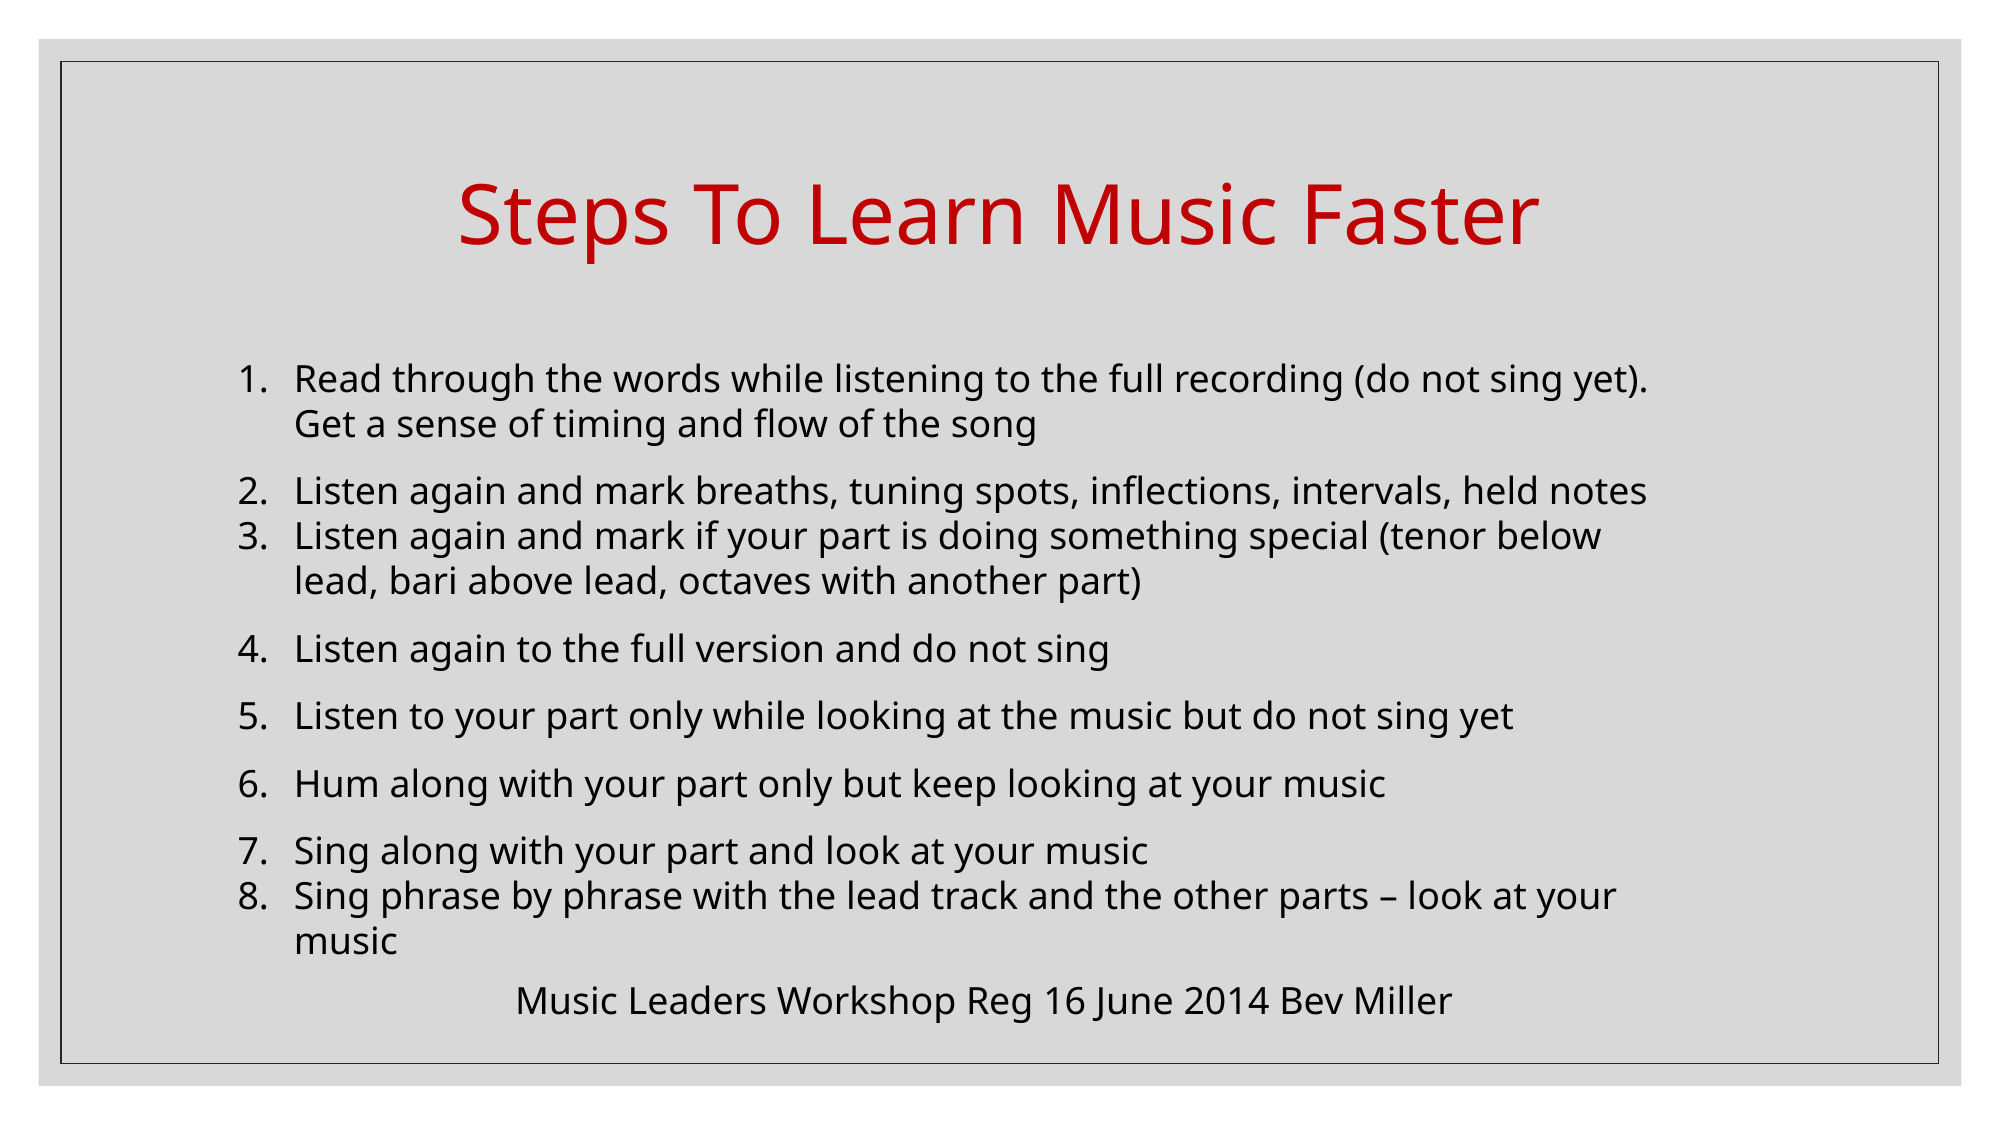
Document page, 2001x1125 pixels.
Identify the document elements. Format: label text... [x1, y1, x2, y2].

title Steps To Learn Music Faster [174, 105, 1825, 331]
text_box Music Leaders Workshop Reg 16 June 2014 Bev Miller [500, 969, 1558, 1030]
text_box Read through the words while listening to the full recording (do not sing yet). Get a sense of timing and flow of the song Listen again and mark breaths, tuning spots, inflections, intervals, held notes Listen again and mark if your part is doing something special (tenor below lead, bari above lead, octaves with another part) Listen again to the full version and do not sing Listen to your part only while looking at the music but do not sing yet Hum along with your part only but keep looking at your music Sing along with your part and look at your music Sing phrase by phrase with the lead track and the other parts – look at your music [222, 347, 1697, 1060]
